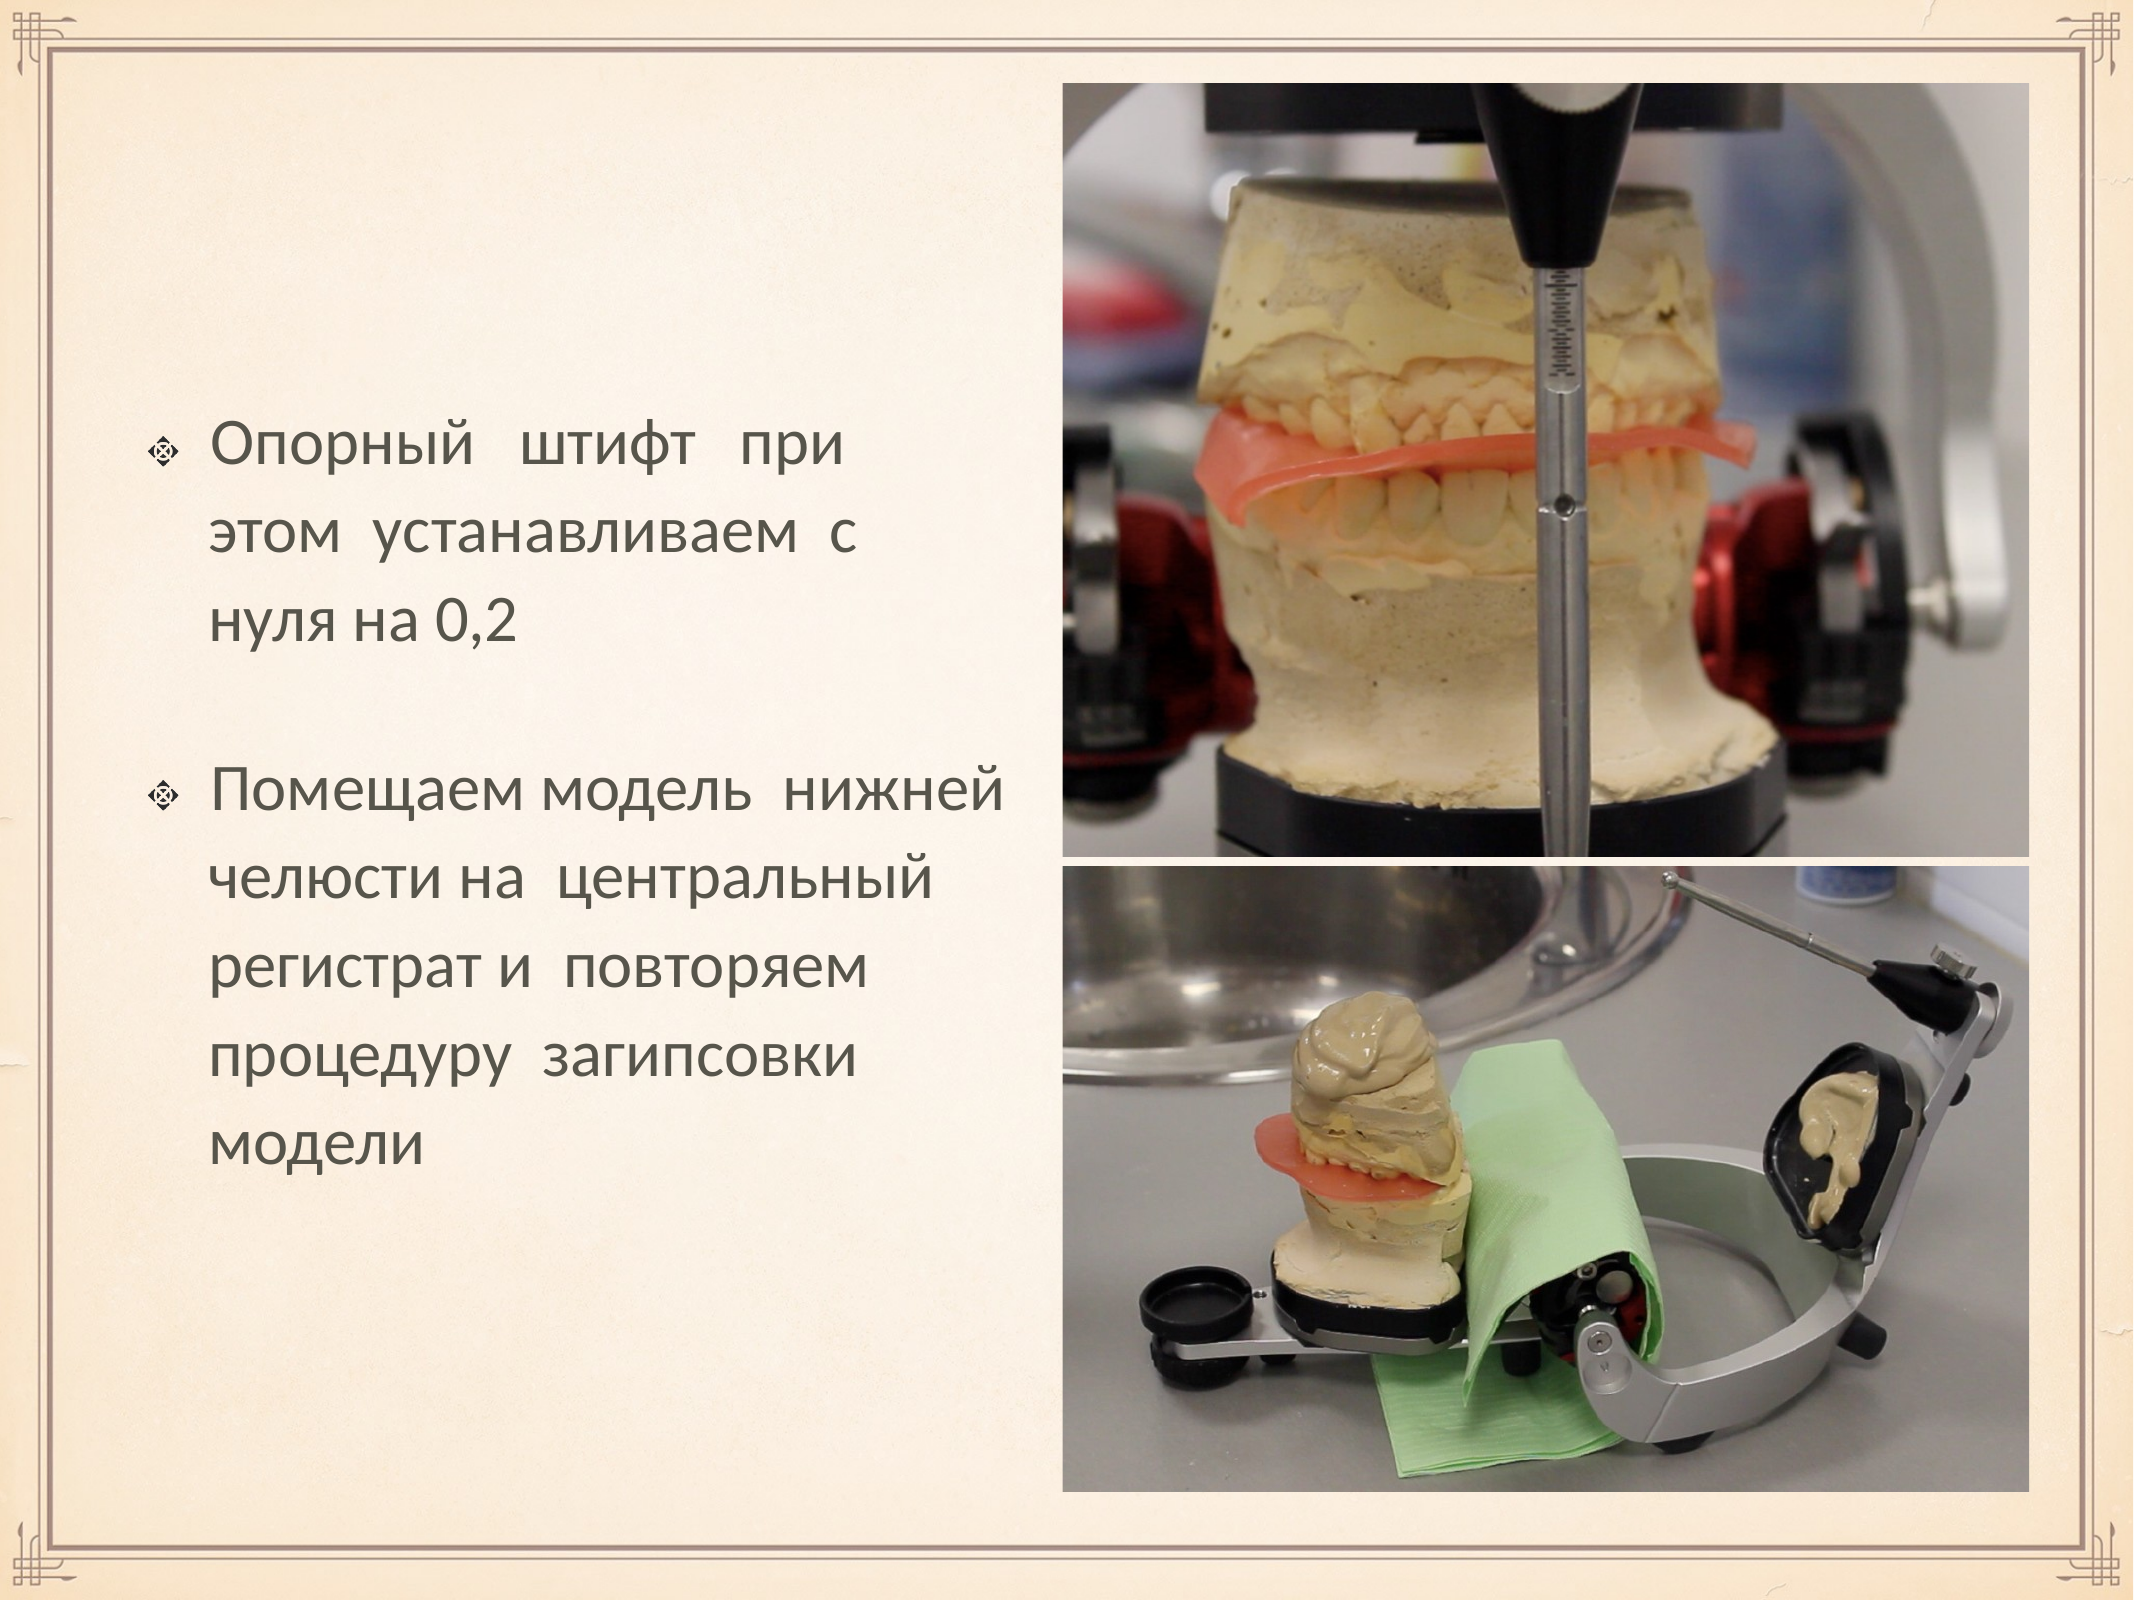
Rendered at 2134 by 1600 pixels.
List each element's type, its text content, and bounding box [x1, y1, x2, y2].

text_box Опорный штифт при этом устанавливаем с нуля на 0,2 Помещаем модель нижней челюсти на центральный регистрат и повторяем процедуру загипсовки модели [208, 388, 1020, 1179]
text_box [147, 779, 179, 811]
text_box [1062, 866, 2030, 1492]
text_box [1062, 83, 2030, 857]
picture [0, 0, 2134, 1600]
text_box [147, 435, 179, 467]
